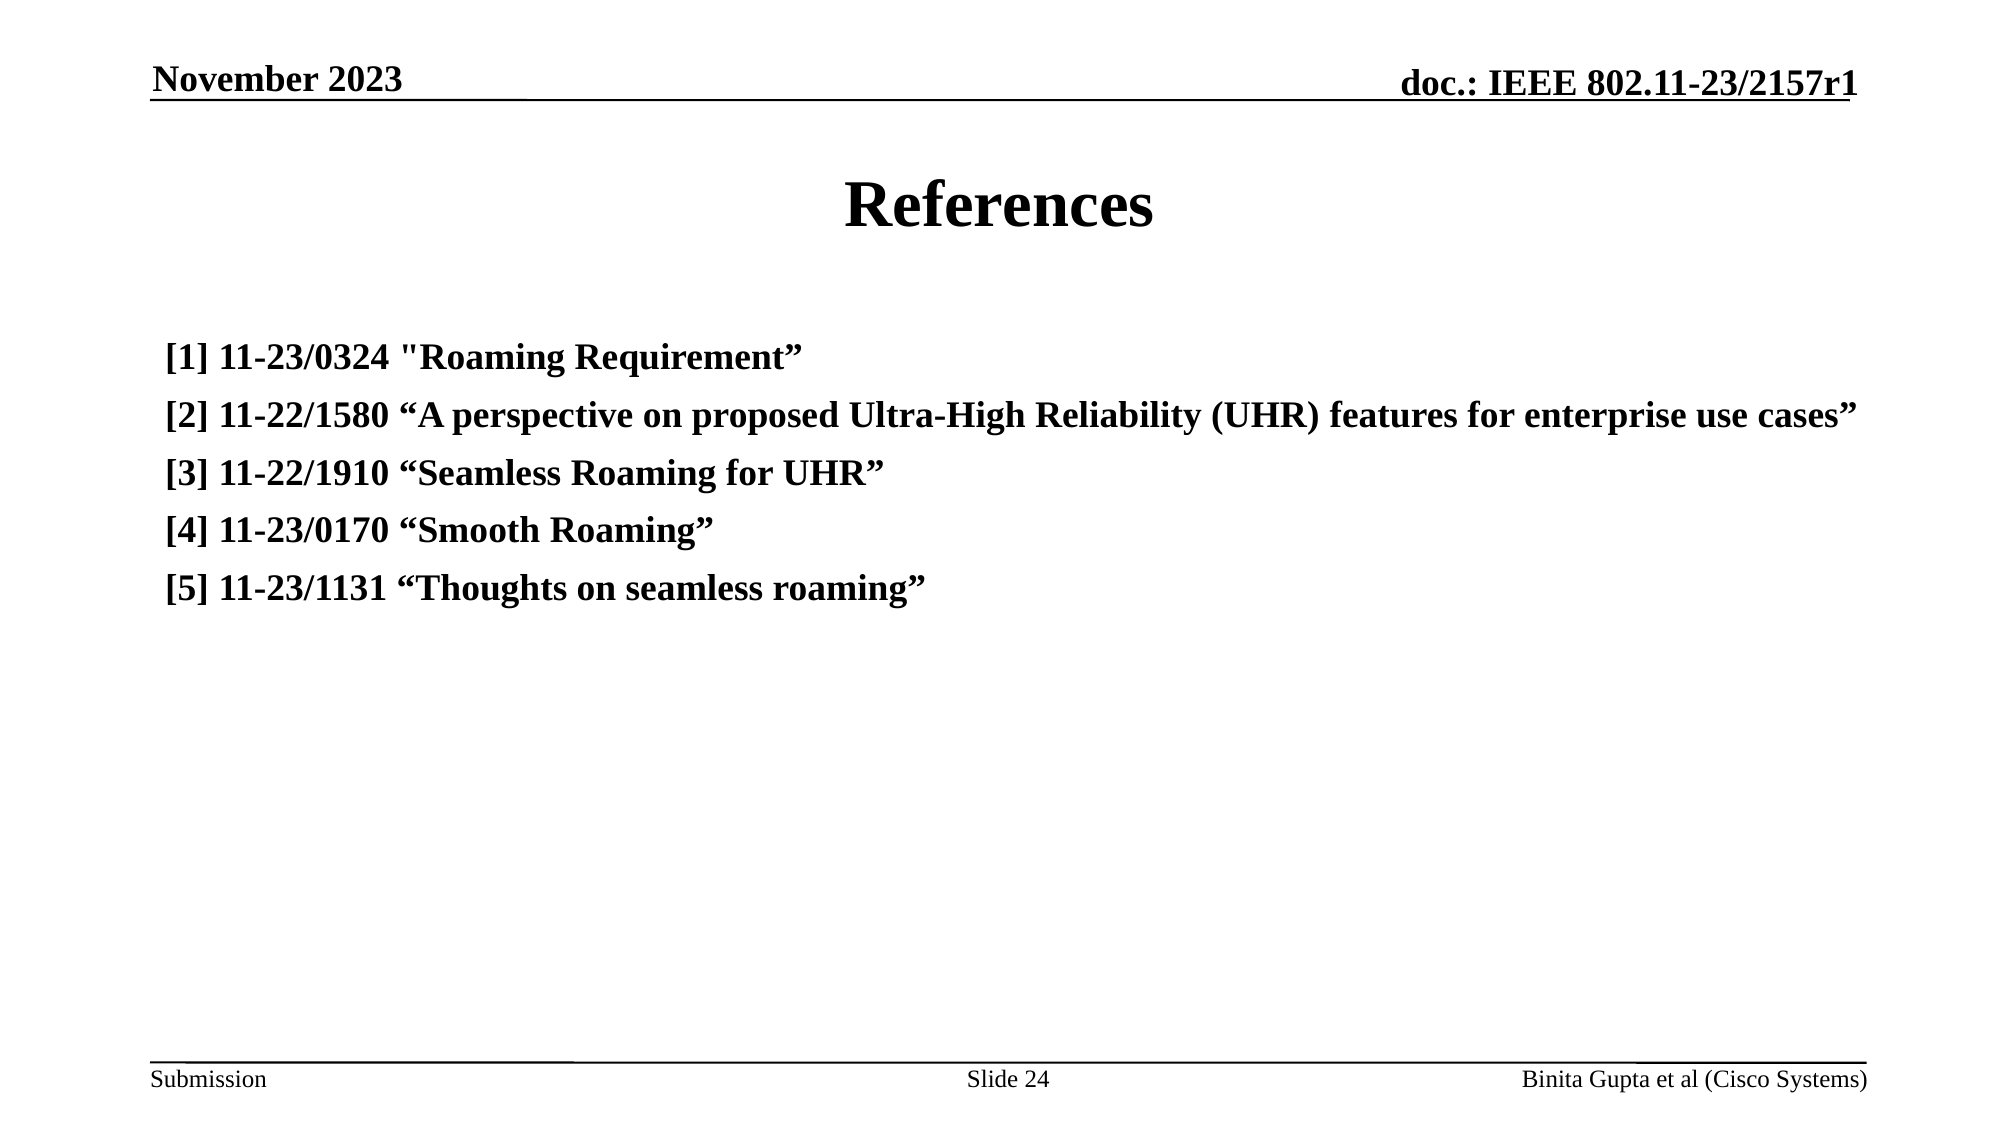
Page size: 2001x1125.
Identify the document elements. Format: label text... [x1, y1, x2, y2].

footer Binita Gupta et al (Cisco Systems) [1171, 1061, 1869, 1093]
list [1] 11-23/0324 "Roaming Requirement” [2] 11-22/1580 “A perspective on proposed Ultra-High Reliability (UHR) features for enterprise use cases” [3] 11-22/1910 “Seamless Roaming for UHR” [4] 11-23/0170 “Smooth Roaming” [5] 11-23/1131 “Thoughts on seamless roaming” [149, 324, 1888, 1000]
slide_number Slide 24 [950, 1061, 1067, 1123]
title References [149, 112, 1850, 288]
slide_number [152, 54, 563, 100]
